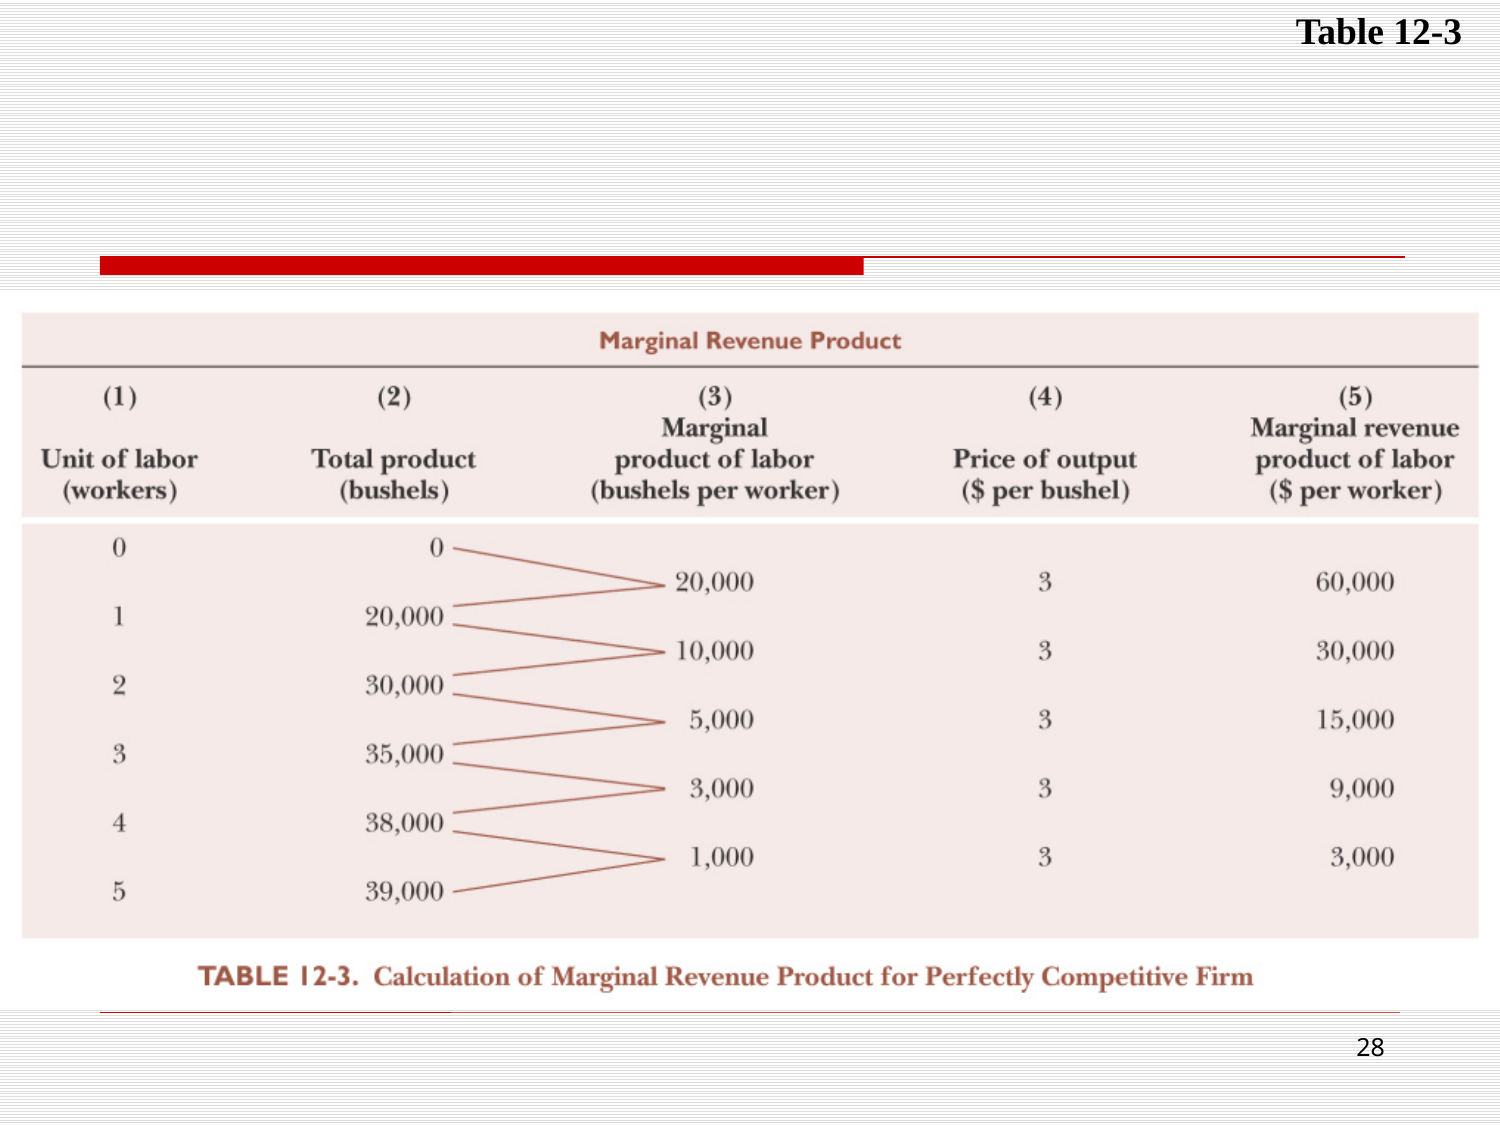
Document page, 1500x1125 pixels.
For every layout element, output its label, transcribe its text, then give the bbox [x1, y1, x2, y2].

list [0, 290, 1500, 1008]
text_box Table 12-3 [1212, 0, 1477, 60]
slide_number 28 [1074, 1024, 1400, 1103]
